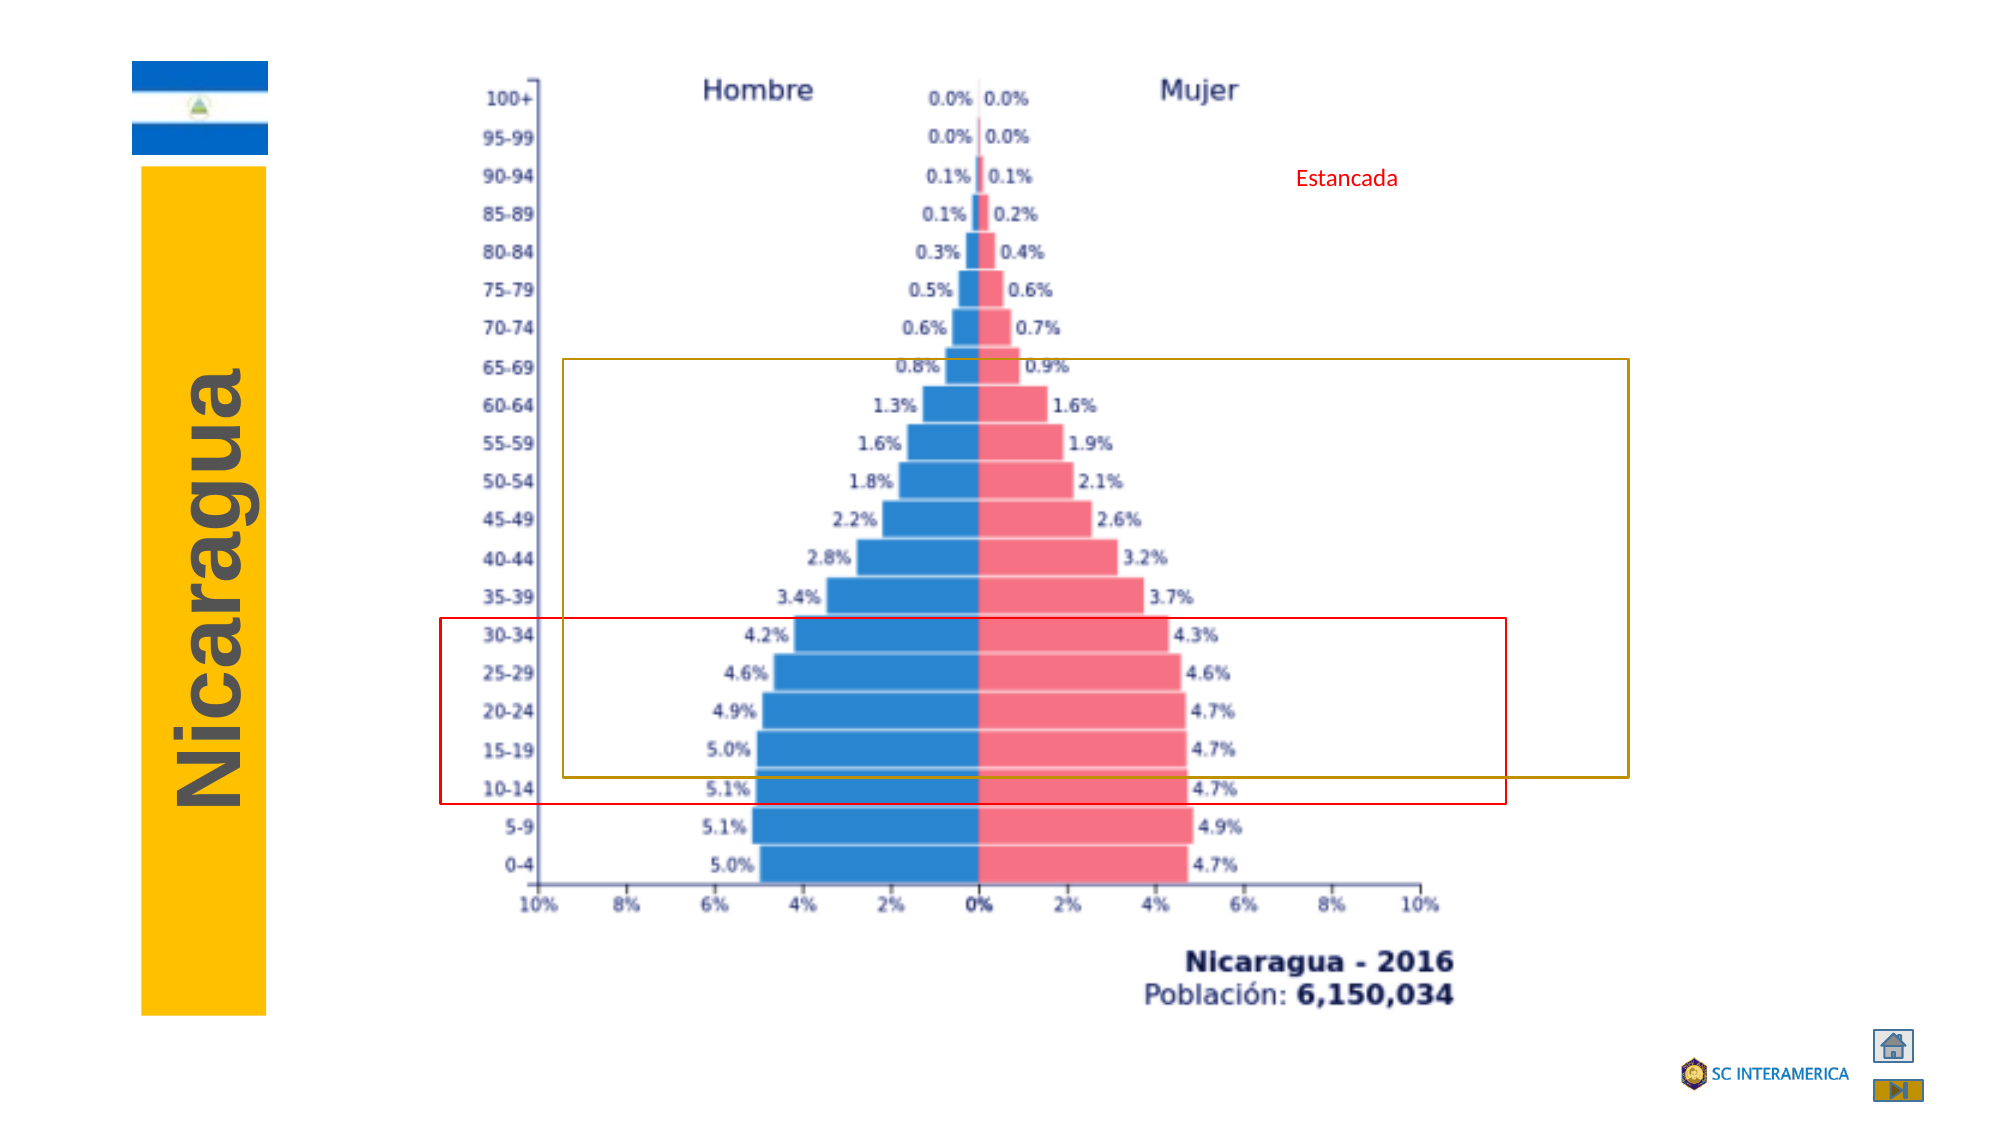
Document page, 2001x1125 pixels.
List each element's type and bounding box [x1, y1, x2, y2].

text_box [1886, 1047, 1901, 1056]
text_box [1873, 1029, 1914, 1063]
text_box [132, 59, 1629, 1062]
text_box [1873, 1079, 1924, 1102]
picture [1674, 1053, 1851, 1092]
